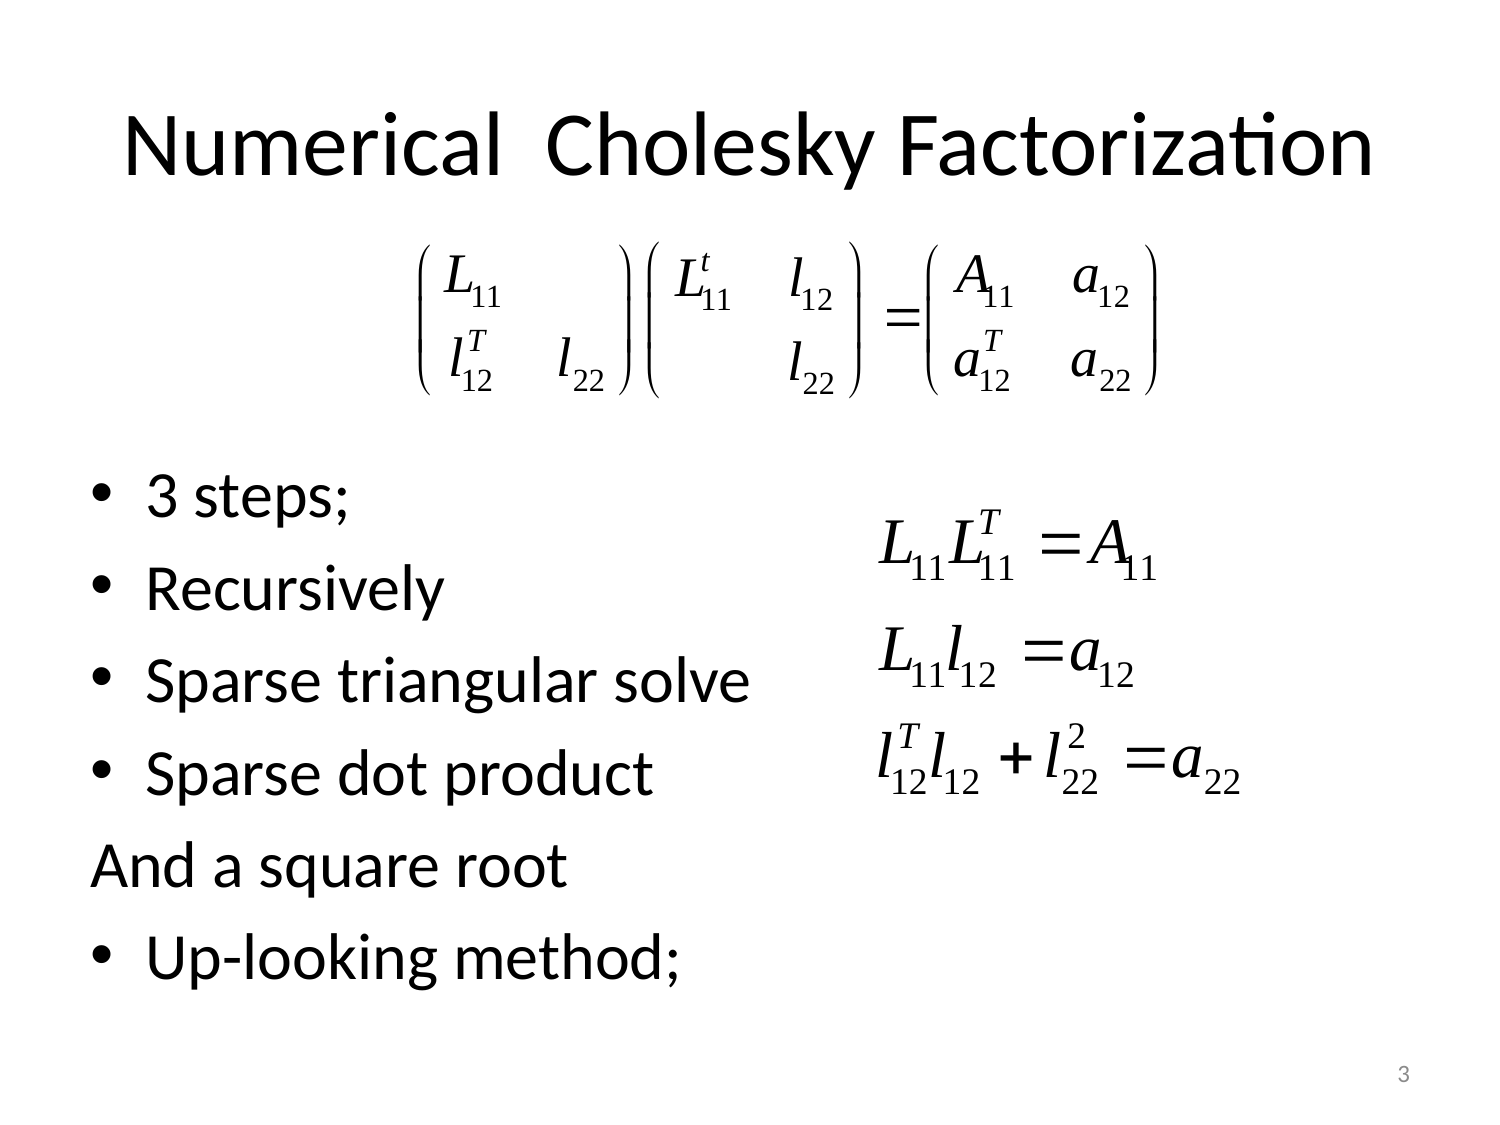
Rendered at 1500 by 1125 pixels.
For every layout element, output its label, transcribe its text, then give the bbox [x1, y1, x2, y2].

title Numerical Cholesky Factorization [75, 45, 1425, 233]
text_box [867, 491, 1253, 806]
list 3 steps; Recursively Sparse triangular solve Sparse dot product And a square root Up-looking method; [75, 444, 1425, 1005]
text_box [407, 231, 1173, 410]
slide_number 3 [1074, 1042, 1425, 1103]
